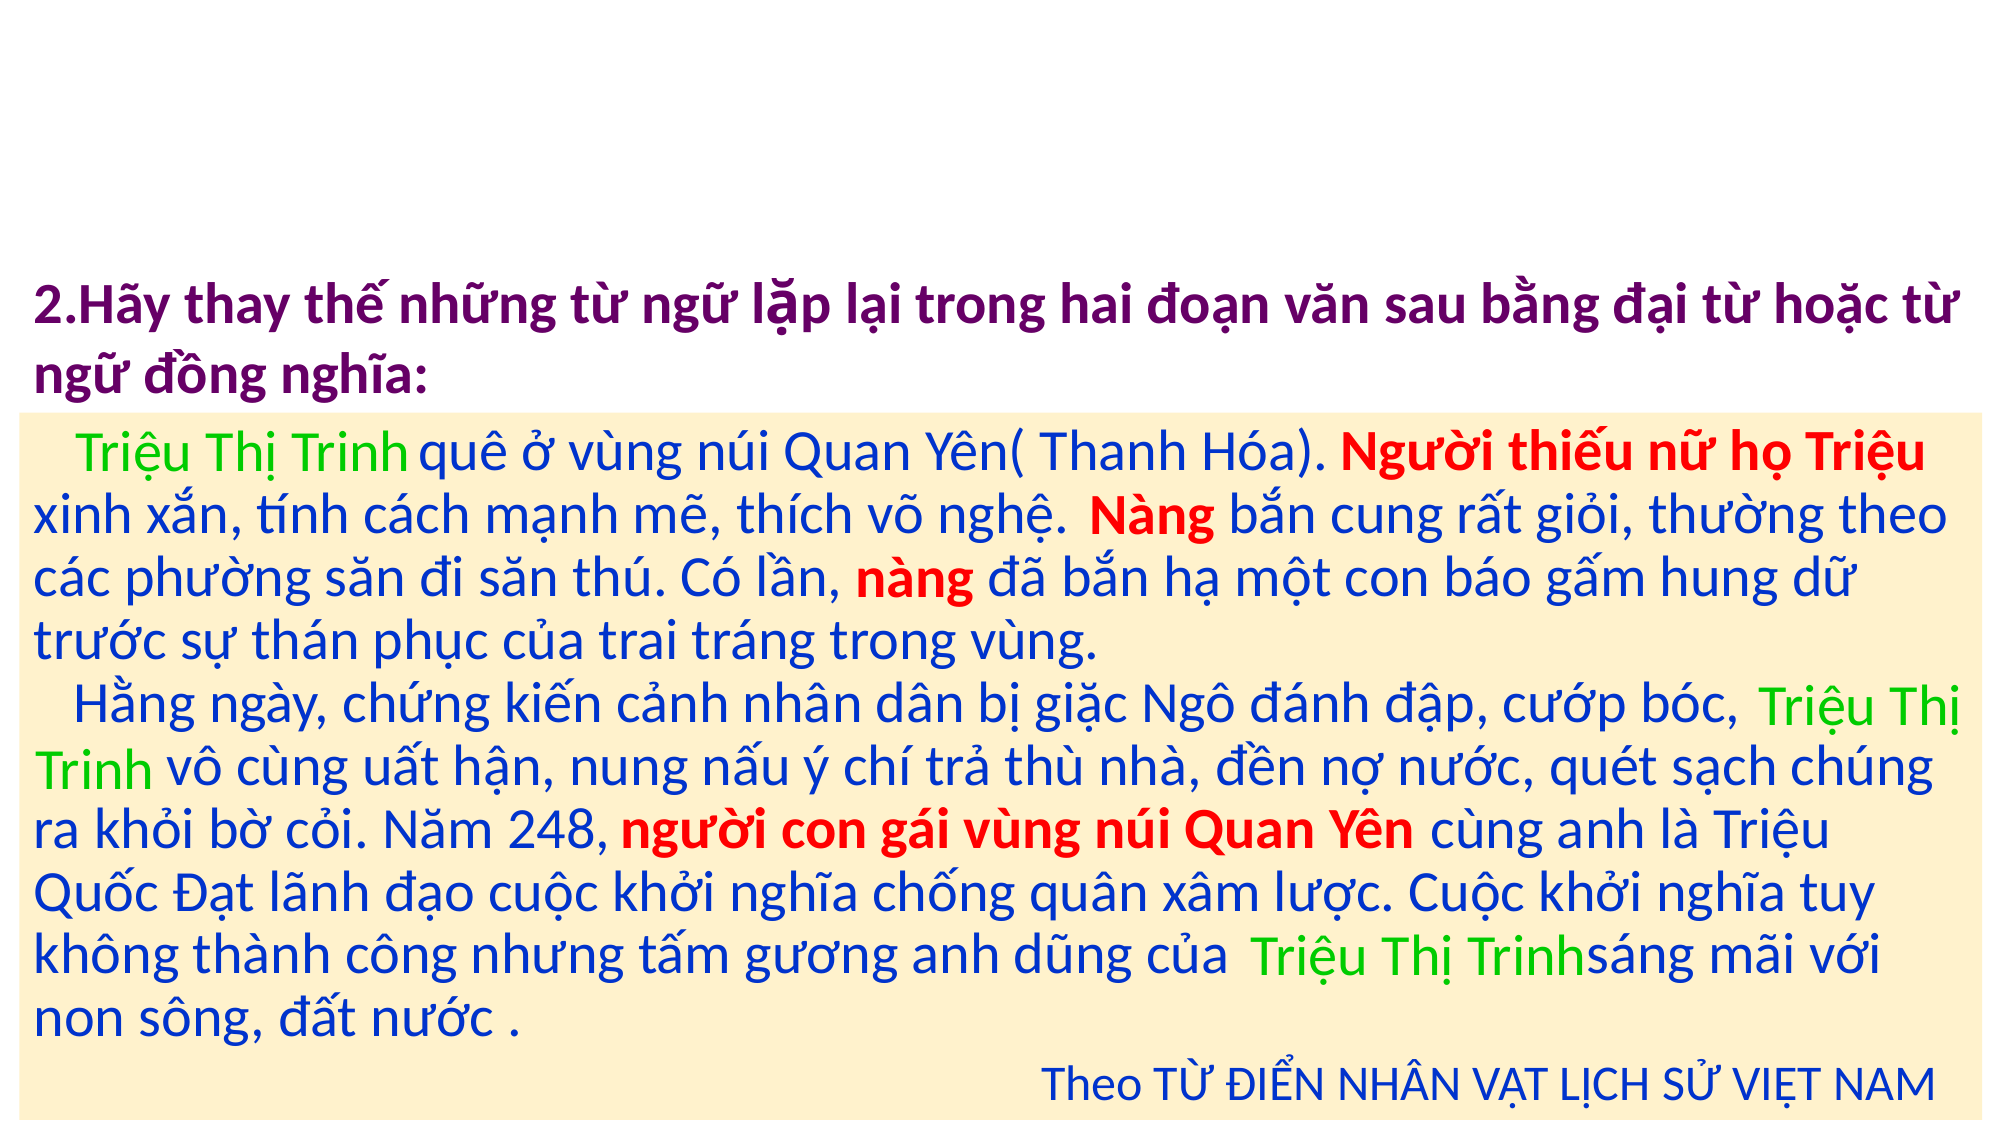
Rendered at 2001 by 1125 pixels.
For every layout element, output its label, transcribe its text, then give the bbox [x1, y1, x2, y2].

text_box Triệu Thị [1744, 659, 1987, 744]
text_box nàng [840, 531, 998, 616]
text_box quê ở vùng núi Quan Yên( Thanh Hóa). xinh xắn, tính cách mạnh mẽ, thích võ nghệ. bắn cung rất giỏi, thường theo các phường săn đi săn thú. Có lần, đã bắn hạ một con báo gấm hung dữ trước sự thán phục của trai tráng trong vùng. Hằng ngày, chứng kiến cảnh nhân dân bị giặc Ngô đánh đập, cướp bóc, vô cùng uất hận, nung nấu ý chí trả thù nhà, đền nợ nước, quét sạch chúng ra khỏi bờ cỏi. Năm 248, cùng anh là Triệu Quốc Đạt lãnh đạo cuộc khởi nghĩa chống quân xâm lược. Cuộc khởi nghĩa tuy không thành công nhưng tấm gương anh dũng của sáng mãi với non sông, đất nước . Theo TỪ ĐIỂN NHÂN VẬT LỊCH SỬ VIỆT NAM [19, 412, 1983, 1120]
text_box Người thiếu nữ họ Triệu [1325, 404, 1953, 490]
text_box người con gái vùng núi Quan Yên [605, 782, 1437, 868]
text_box Triệu Thị Trinh [60, 405, 426, 490]
text_box Triệu Thị Trinh [1236, 910, 1602, 995]
text_box Nàng [1074, 469, 1252, 554]
text_box 2.Hãy thay thế những từ ngữ lặp lại trong hai đoạn văn sau bằng đại từ hoặc từ ngữ đồng nghĩa: [19, 257, 1983, 412]
text_box Trinh [20, 723, 170, 809]
